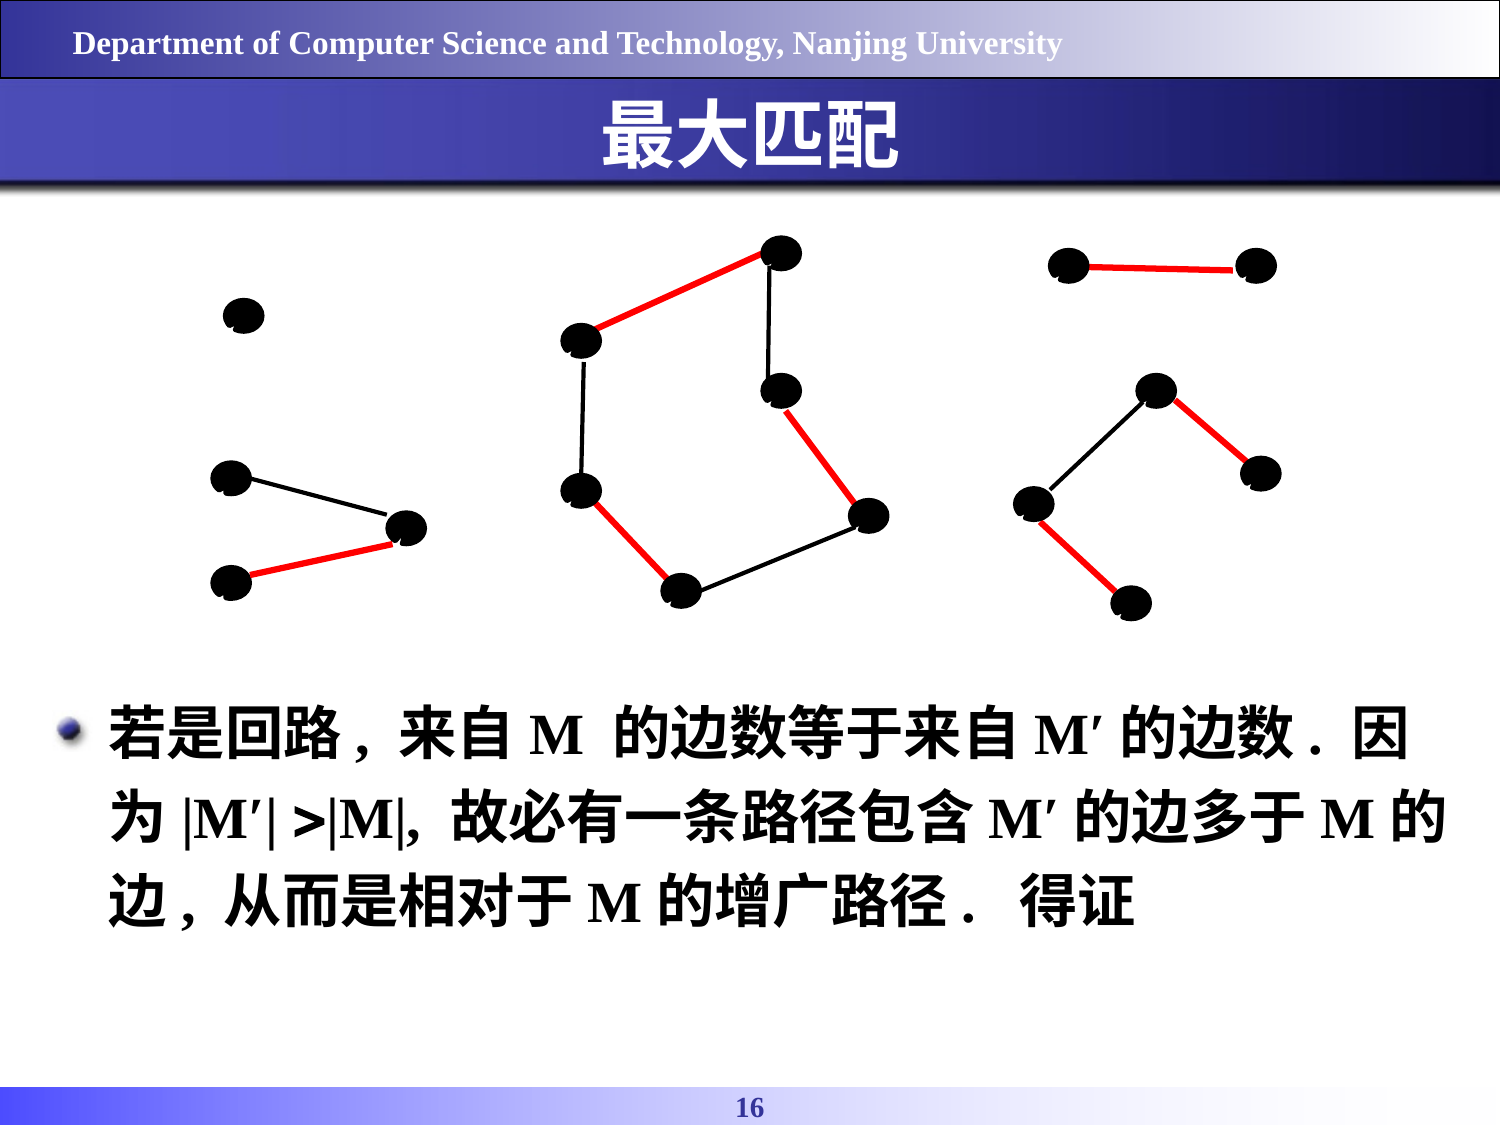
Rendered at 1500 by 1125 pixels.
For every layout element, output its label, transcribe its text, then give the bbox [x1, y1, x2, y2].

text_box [212, 253, 1254, 600]
text_box [1111, 608, 1152, 622]
text_box [760, 235, 802, 251]
text_box [1244, 247, 1278, 284]
picture [52, 710, 94, 752]
list 若是回路, 来自M 的边数等于来自M′的边数. 因为|M′| |M|, 故必有一条路径包含M′的边多于M的边, 从而是相对于M的增广路径. 得证 [37, 675, 1472, 1075]
text_box [1057, 247, 1081, 251]
text_box [1258, 455, 1282, 492]
title 最大匹配 [0, 70, 1500, 196]
